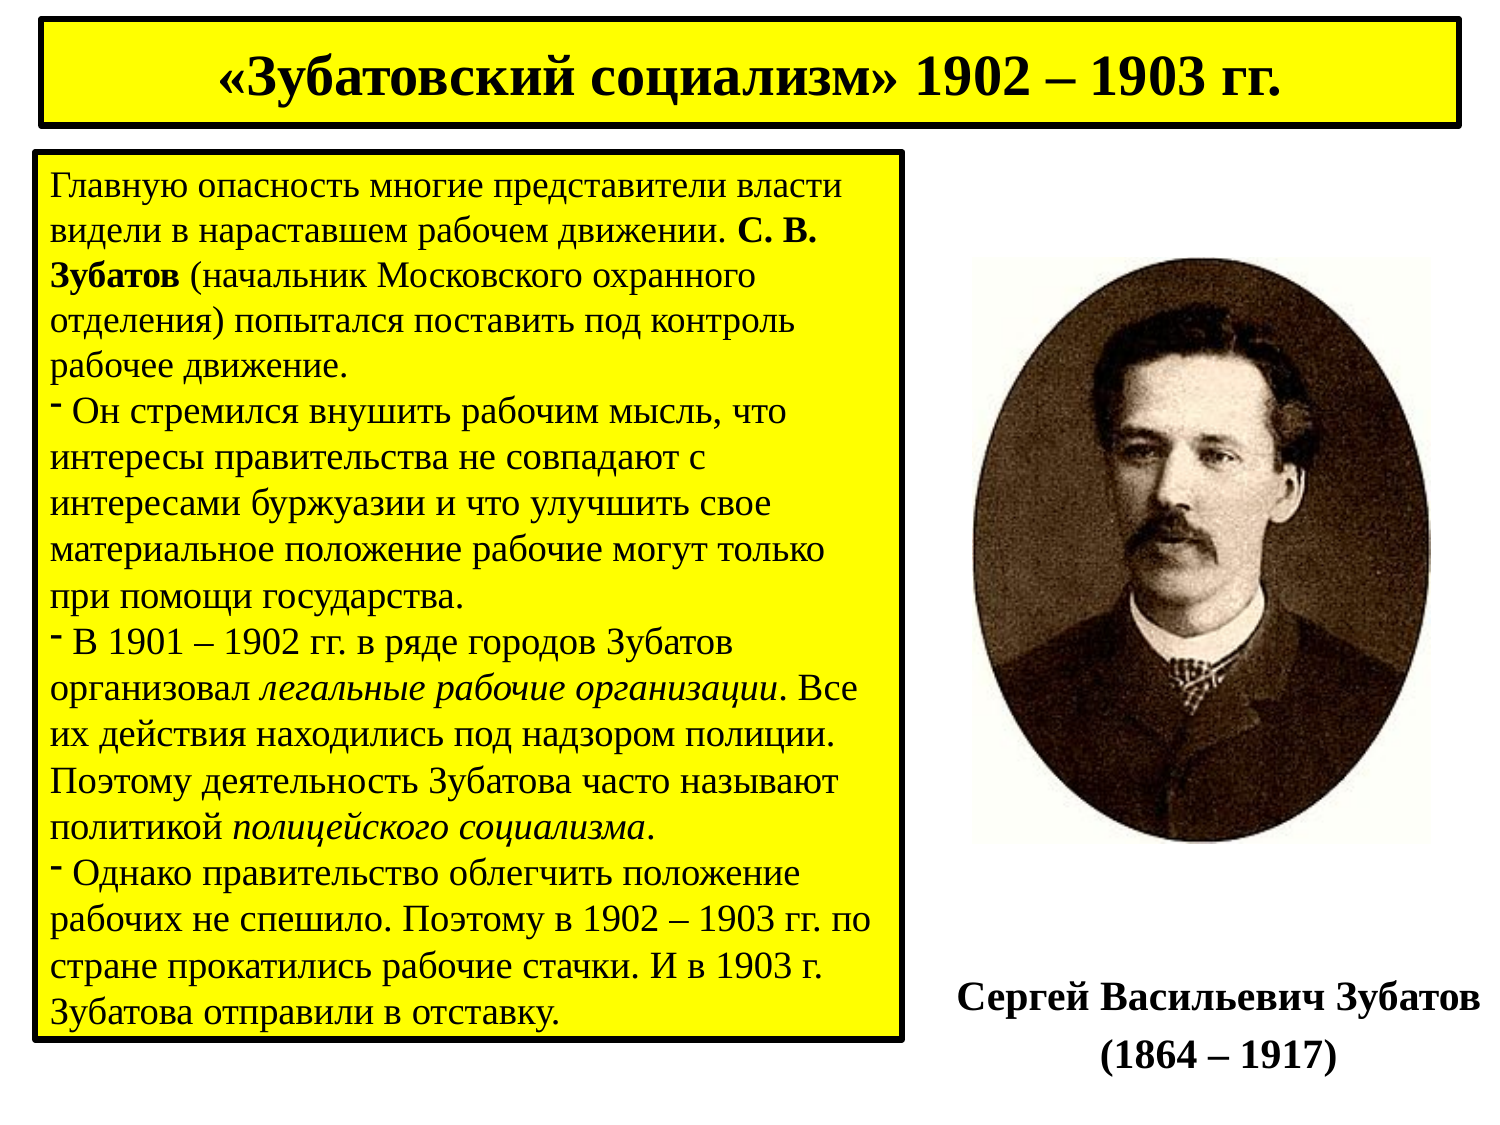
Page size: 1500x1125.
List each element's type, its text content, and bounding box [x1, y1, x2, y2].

title «Зубатовский социализм» 1902 – 1903 гг. [41, 19, 1459, 126]
list Сергей Васильевич Зубатов (1864 – 1917) [937, 960, 1500, 1086]
text_box Главную опасность многие представители власти видели в нараставшем рабочем движении. С. В. Зубатов (начальник Московского охранного отделения) попытался поставить под контроль рабочее движение. Он стремился внушить рабочим мысль, что интересы правительства не совпадают с интересами буржуазии и что улучшить свое материальное положение рабочие могут только при помощи государства. В 1901 – 1902 гг. в ряде городов Зубатов организовал легальные рабочие организации. Все их действия находились под надзором полиции. Поэтому деятельность Зубатова часто называют политикой полицейского социализма. Однако правительство облегчить положение рабочих не спешило. Поэтому в 1902 – 1903 гг. по стране прокатились рабочие стачки. И в 1903 г. Зубатова отправили в отставку. [35, 152, 903, 1040]
picture [972, 257, 1431, 844]
